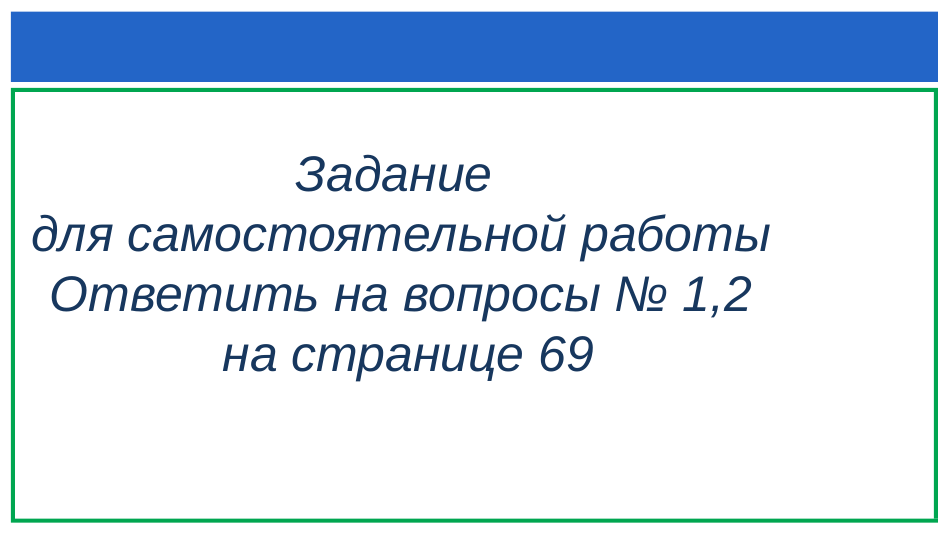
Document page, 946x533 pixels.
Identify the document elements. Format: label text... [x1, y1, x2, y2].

list Задание для самостоятельной работы Ответить на вопросы № 1,2 на странице 69 [0, 141, 803, 384]
